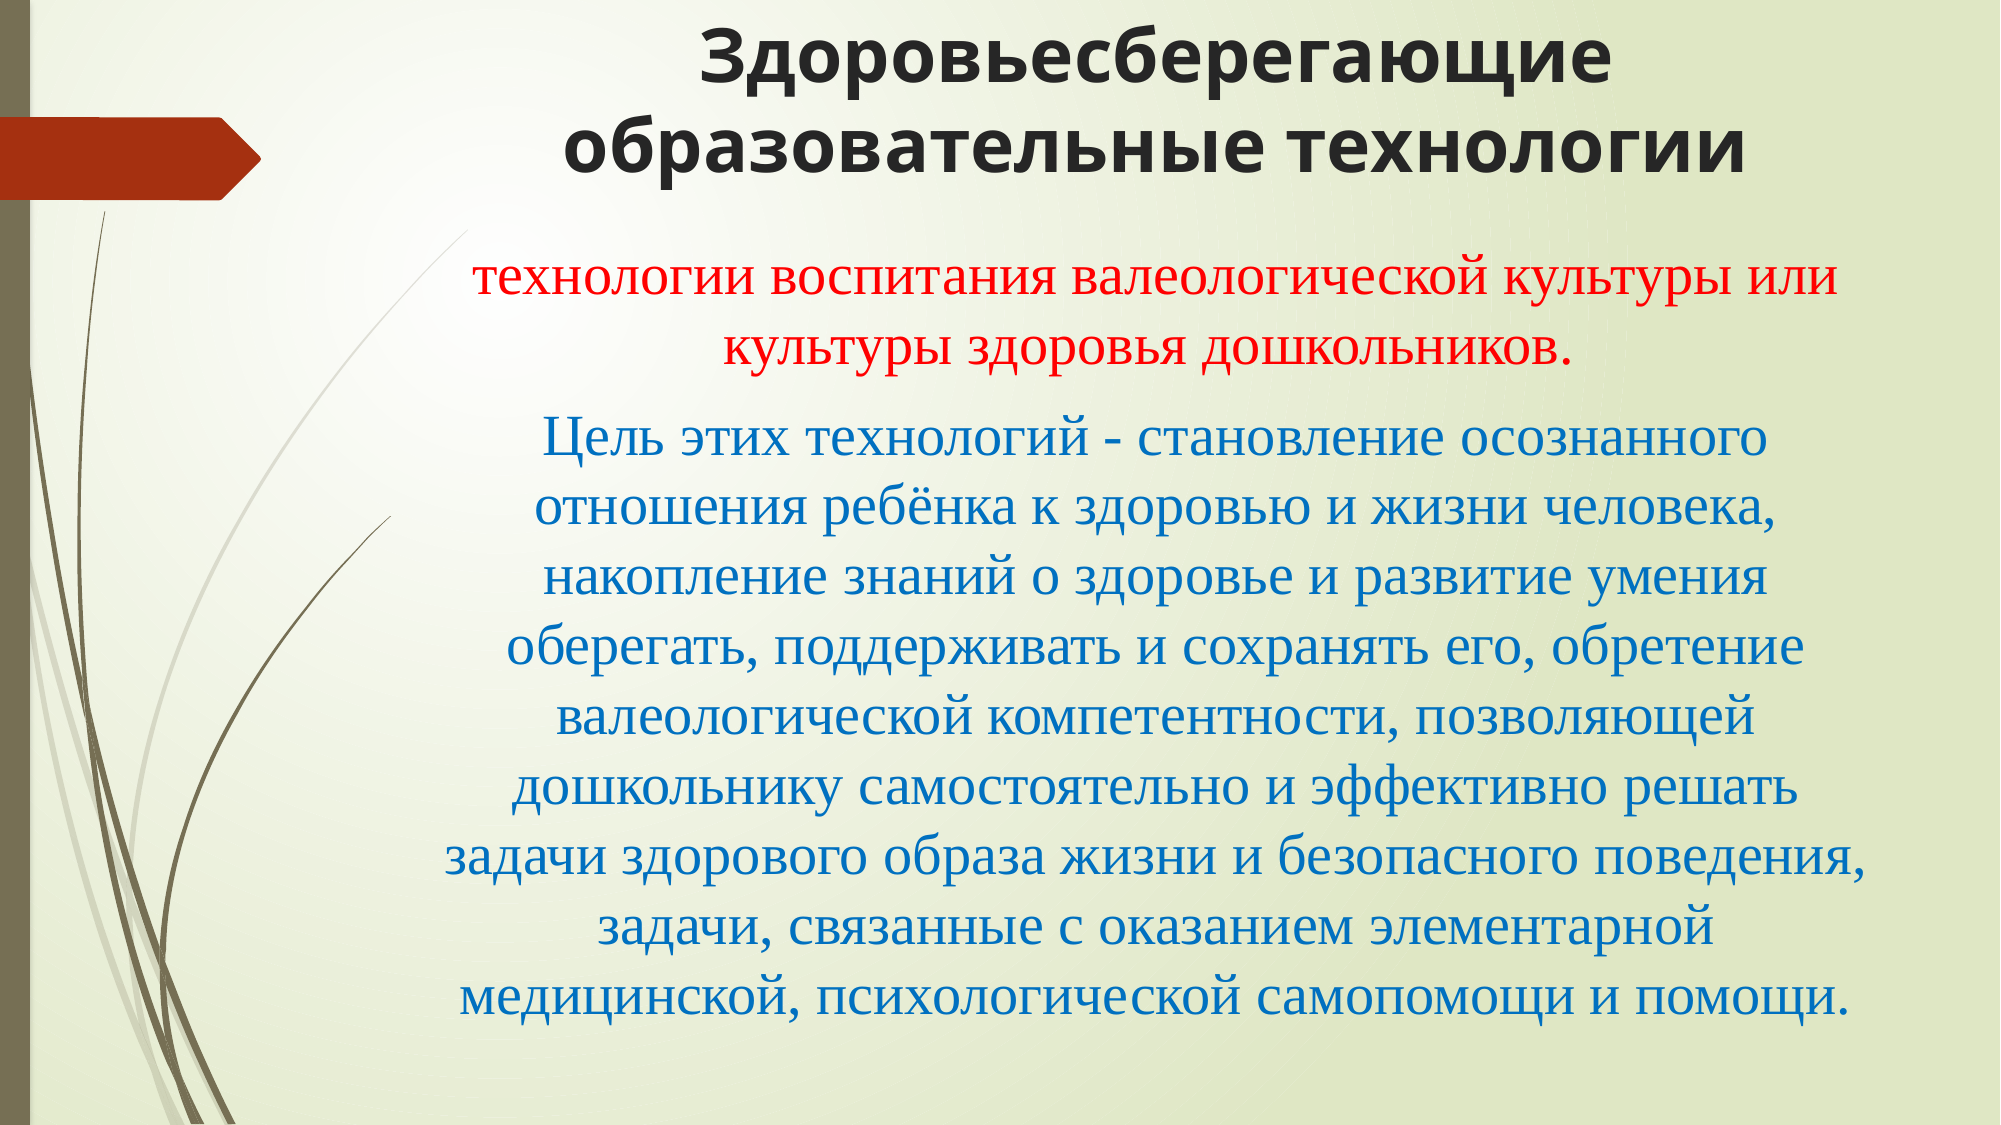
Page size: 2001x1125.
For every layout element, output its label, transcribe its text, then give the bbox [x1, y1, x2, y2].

text_box [999, 562, 1050, 613]
list технологии воспитания валеологической культуры или культуры здоровья дошкольников. Цель этих технологий - становление осознанного отношения ребёнка к здоровью и жизни человека, накопление знаний о здоровье и развитие умения оберегать, поддерживать и сохранять его, обретение валеологической компетентности, позволяющей дошкольнику самостоятельно и эффективно решать задачи здорового образа жизни и безопасного поведения, задачи, связанные с оказанием элементарной медицинской, психологической самопомощи и помощи. [424, 228, 1888, 1093]
title Здоровьесберегающие образовательные технологии [425, 0, 1888, 200]
text_box [975, 537, 1025, 588]
